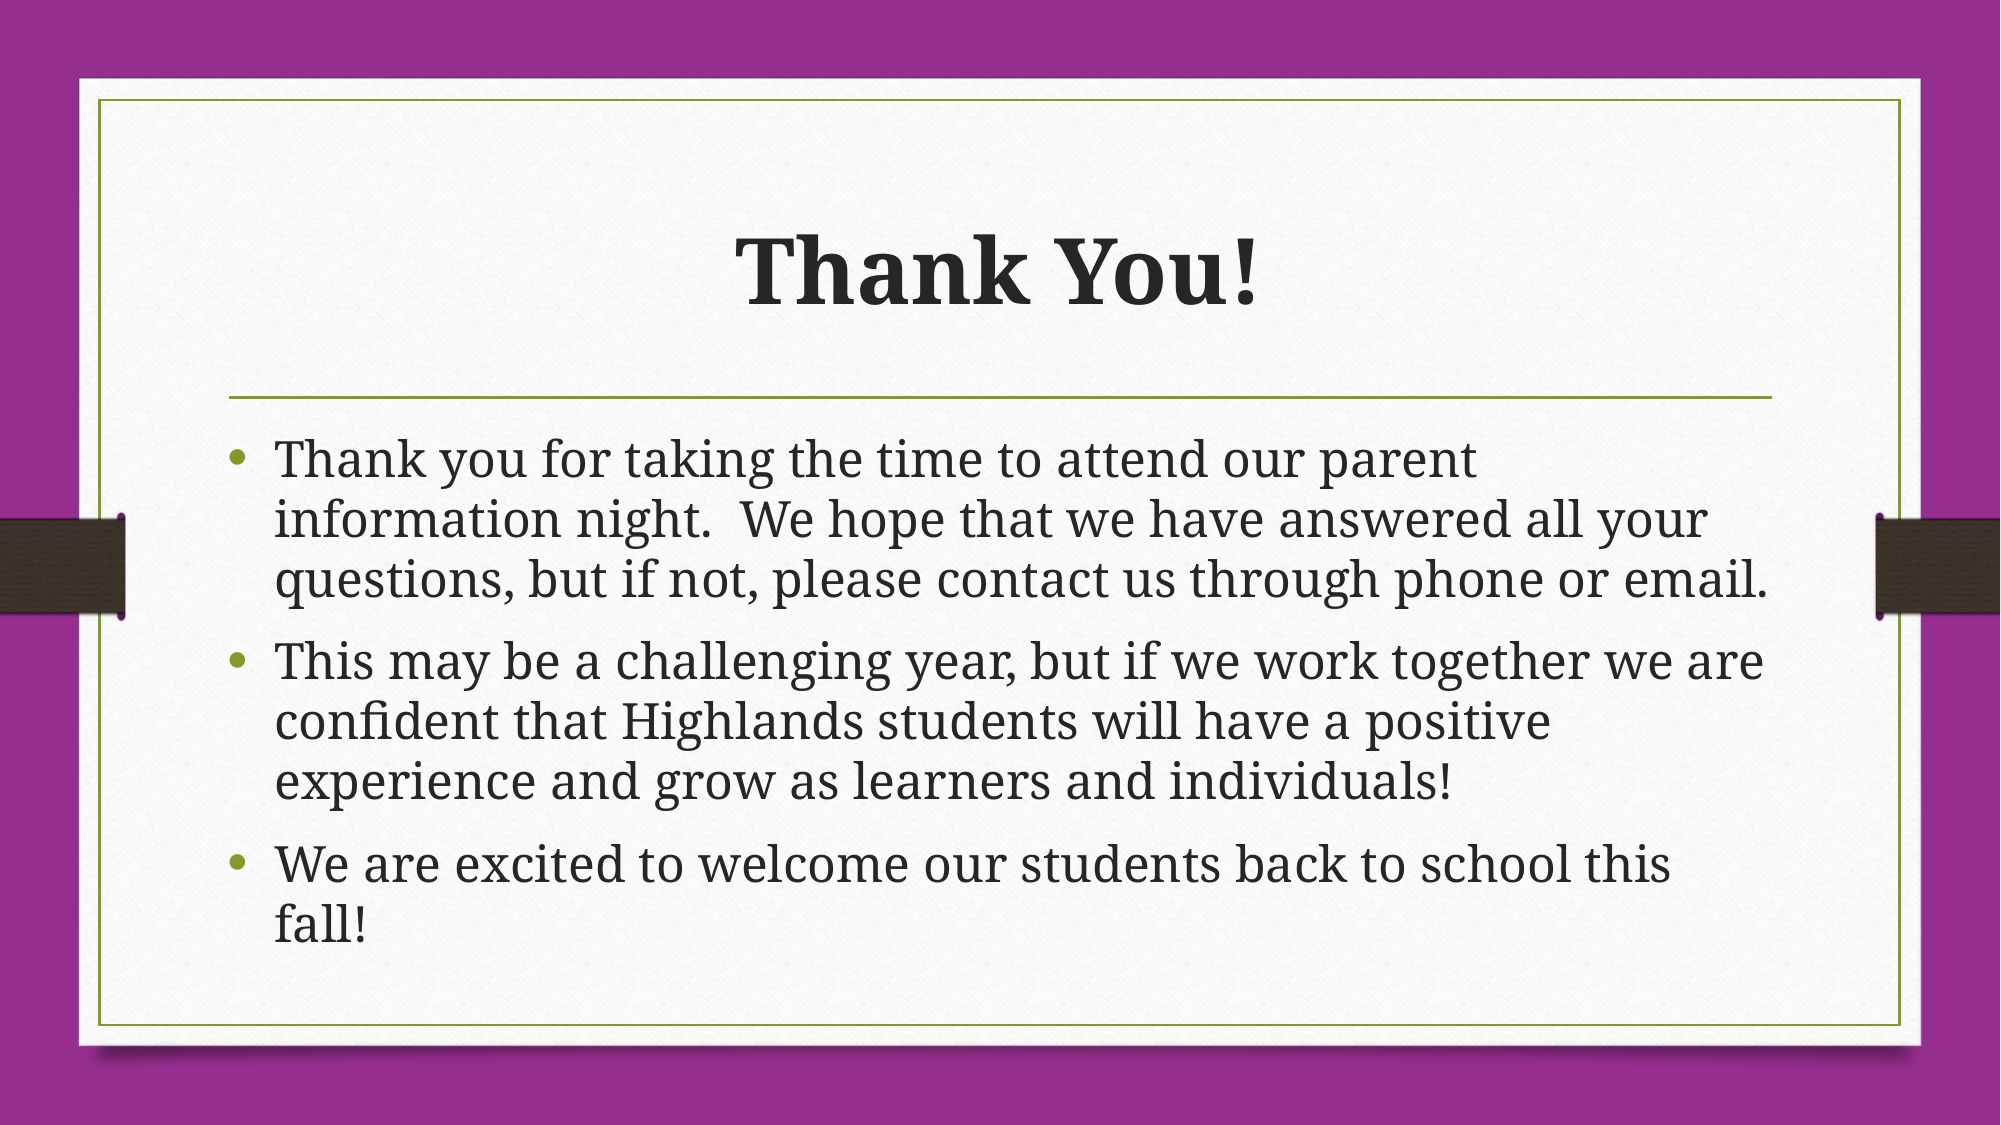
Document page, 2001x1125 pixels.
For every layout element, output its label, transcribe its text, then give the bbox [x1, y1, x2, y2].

picture [0, 0, 2001, 1125]
list Thank you for taking the time to attend our parent information night. We hope that we have answered all your questions, but if not, please contact us through phone or email. This may be a challenging year, but if we work together we are confident that Highlands students will have a positive experience and grow as learners and individuals! We are excited to welcome our students back to school this fall! [212, 419, 1788, 964]
title Thank You! [212, 161, 1788, 375]
